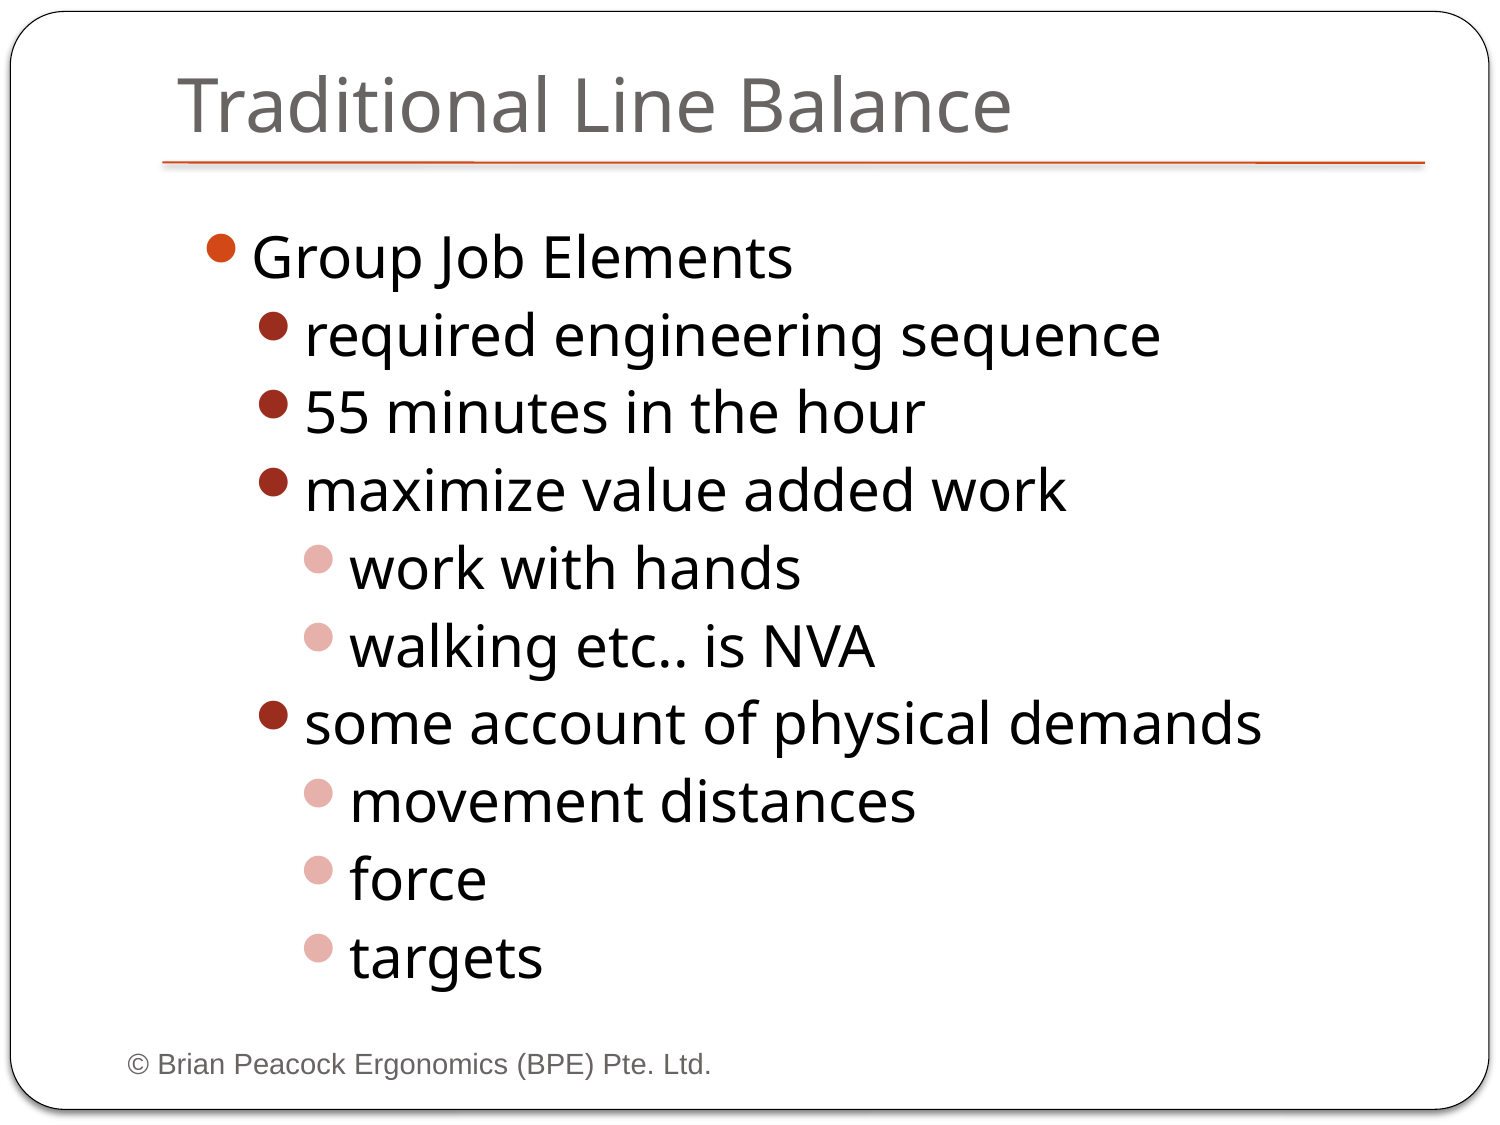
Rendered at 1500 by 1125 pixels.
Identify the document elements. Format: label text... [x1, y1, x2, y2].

list Group Job Elements required engineering sequence 55 minutes in the hour maximize value added work work with hands walking etc.. is NVA some account of physical demands movement distances force targets [187, 212, 1463, 963]
footer © Brian Peacock Ergonomics (BPE) Pte. Ltd. [112, 1025, 763, 1100]
title Traditional Line Balance [162, 37, 1438, 163]
